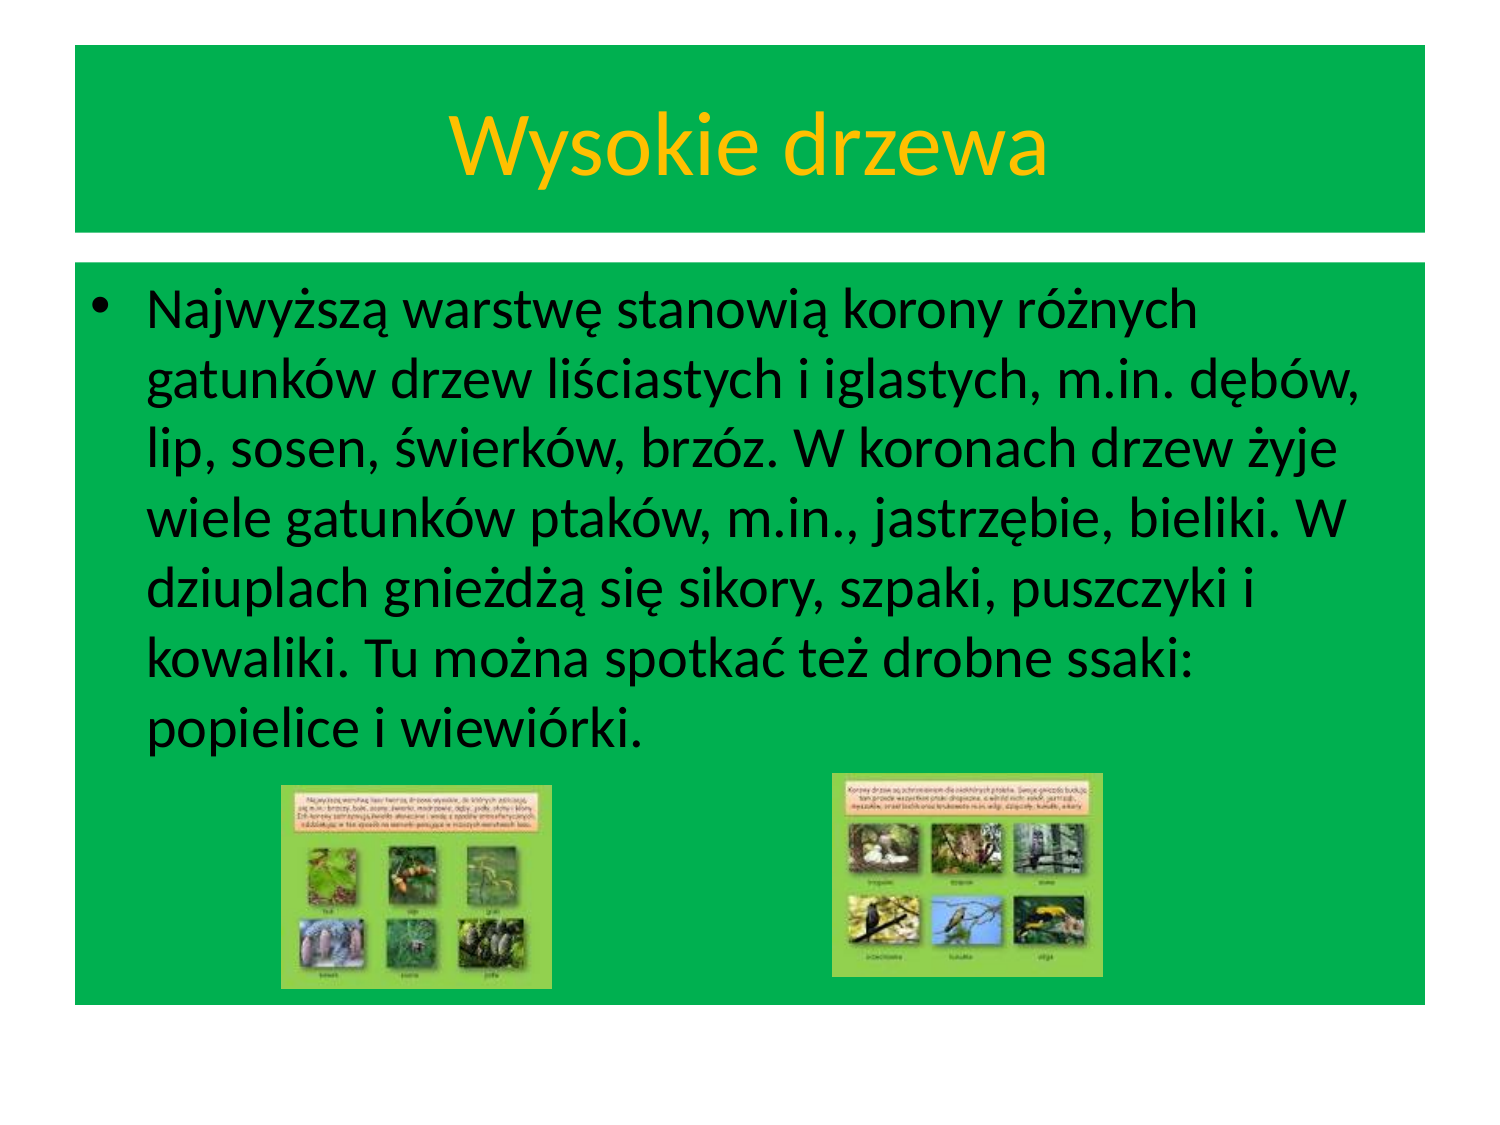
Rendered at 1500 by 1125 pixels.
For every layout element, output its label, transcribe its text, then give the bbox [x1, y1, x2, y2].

title Wysokie drzewa [75, 45, 1425, 233]
picture [831, 773, 1103, 977]
picture [280, 784, 552, 989]
list Najwyższą warstwę stanowią korony różnych gatunków drzew liściastych i iglastych, m.in. dębów, lip, sosen, świerków, brzóz. W koronach drzew żyje wiele gatunków ptaków, m.in., jastrzębie, bieliki. W dziuplach gnieżdżą się sikory, szpaki, puszczyki i kowaliki. Tu można spotkać też drobne ssaki: popielice i wiewiórki. [75, 262, 1425, 1005]
